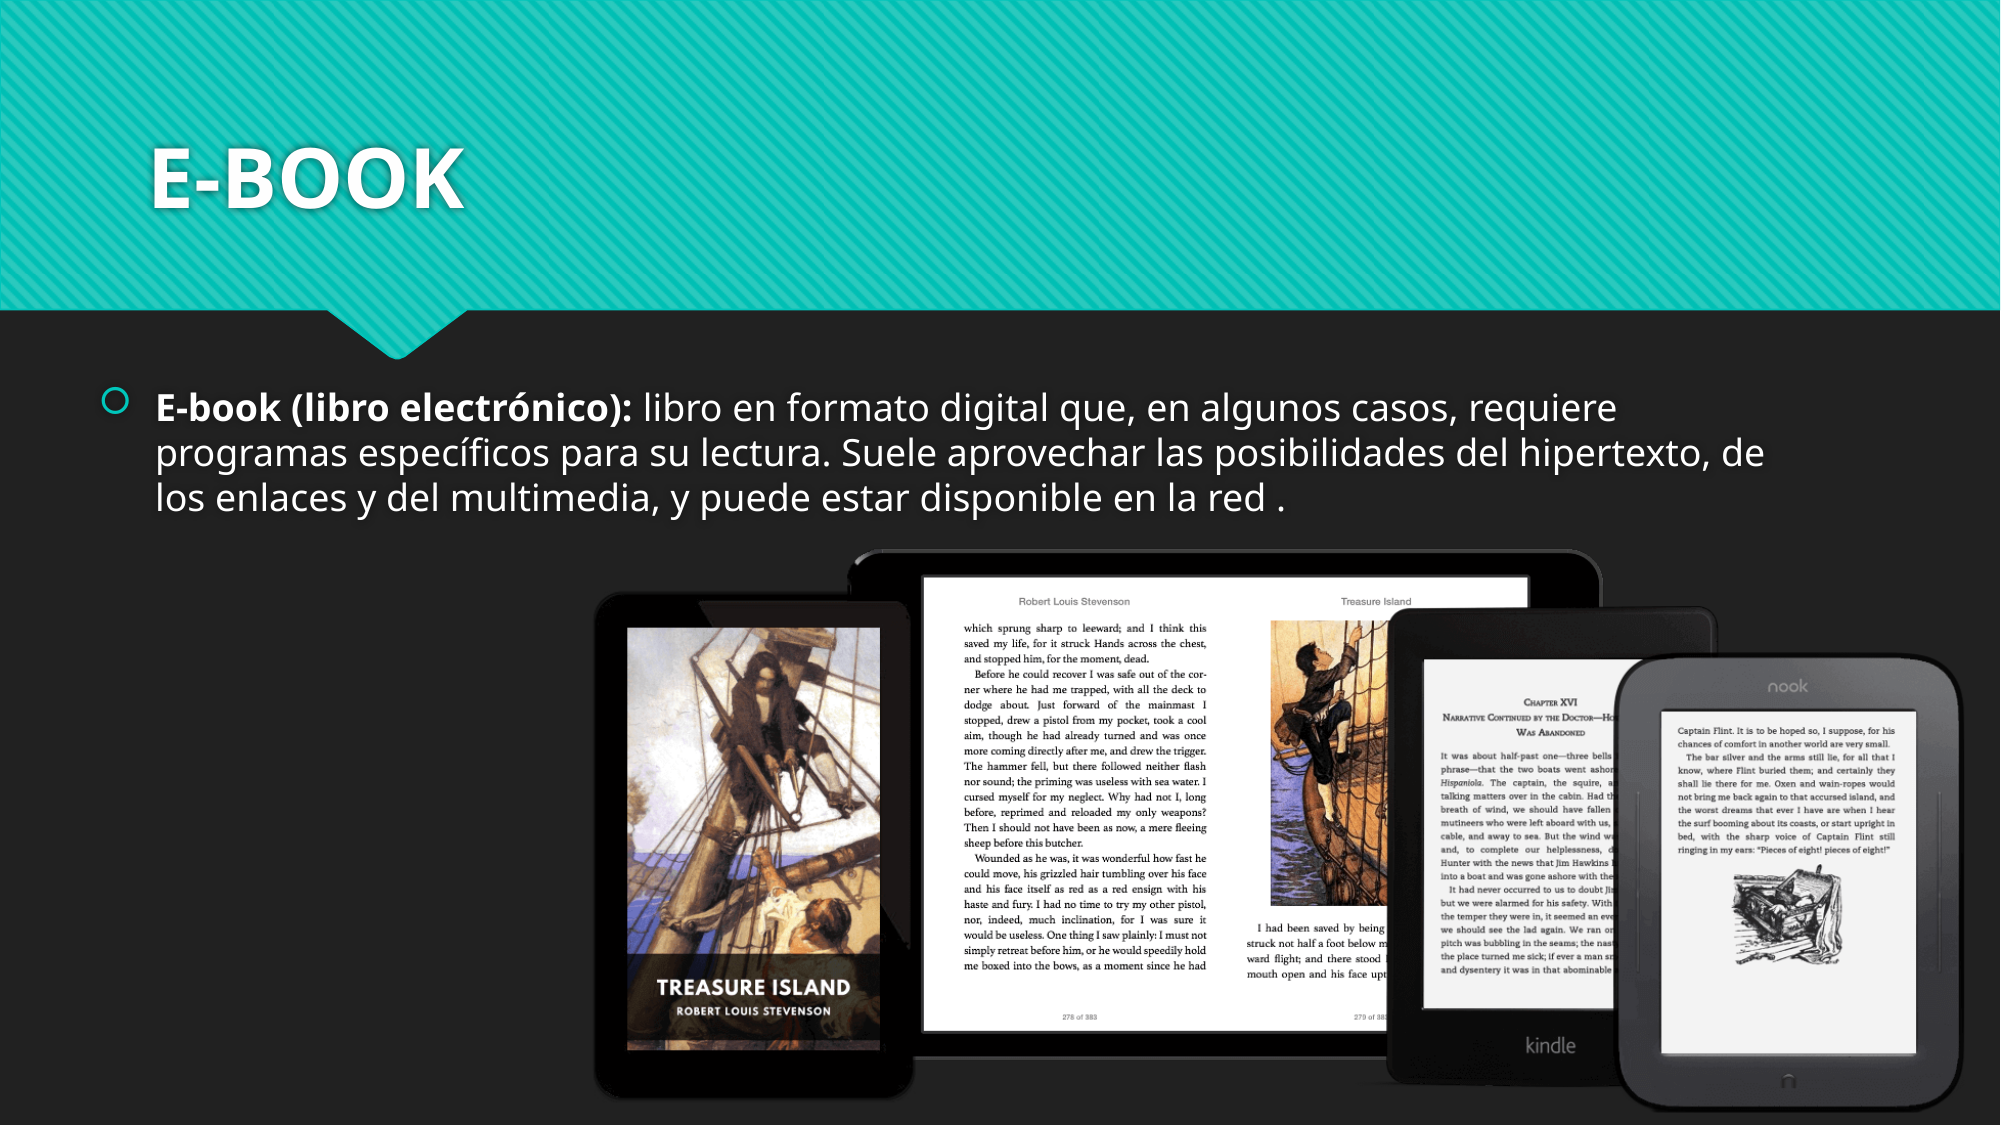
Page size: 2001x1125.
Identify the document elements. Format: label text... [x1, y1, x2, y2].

list E-book (libro electrónico): libro en formato digital que, en algunos casos, requiere programas específicos para su lectura. Suele aprovechar las posibilidades del hipertexto, de los enlaces y del multimedia, y puede estar disponible en la red . [83, 152, 1815, 750]
title E-BOOK [132, 73, 1868, 233]
picture [568, 511, 2000, 1125]
